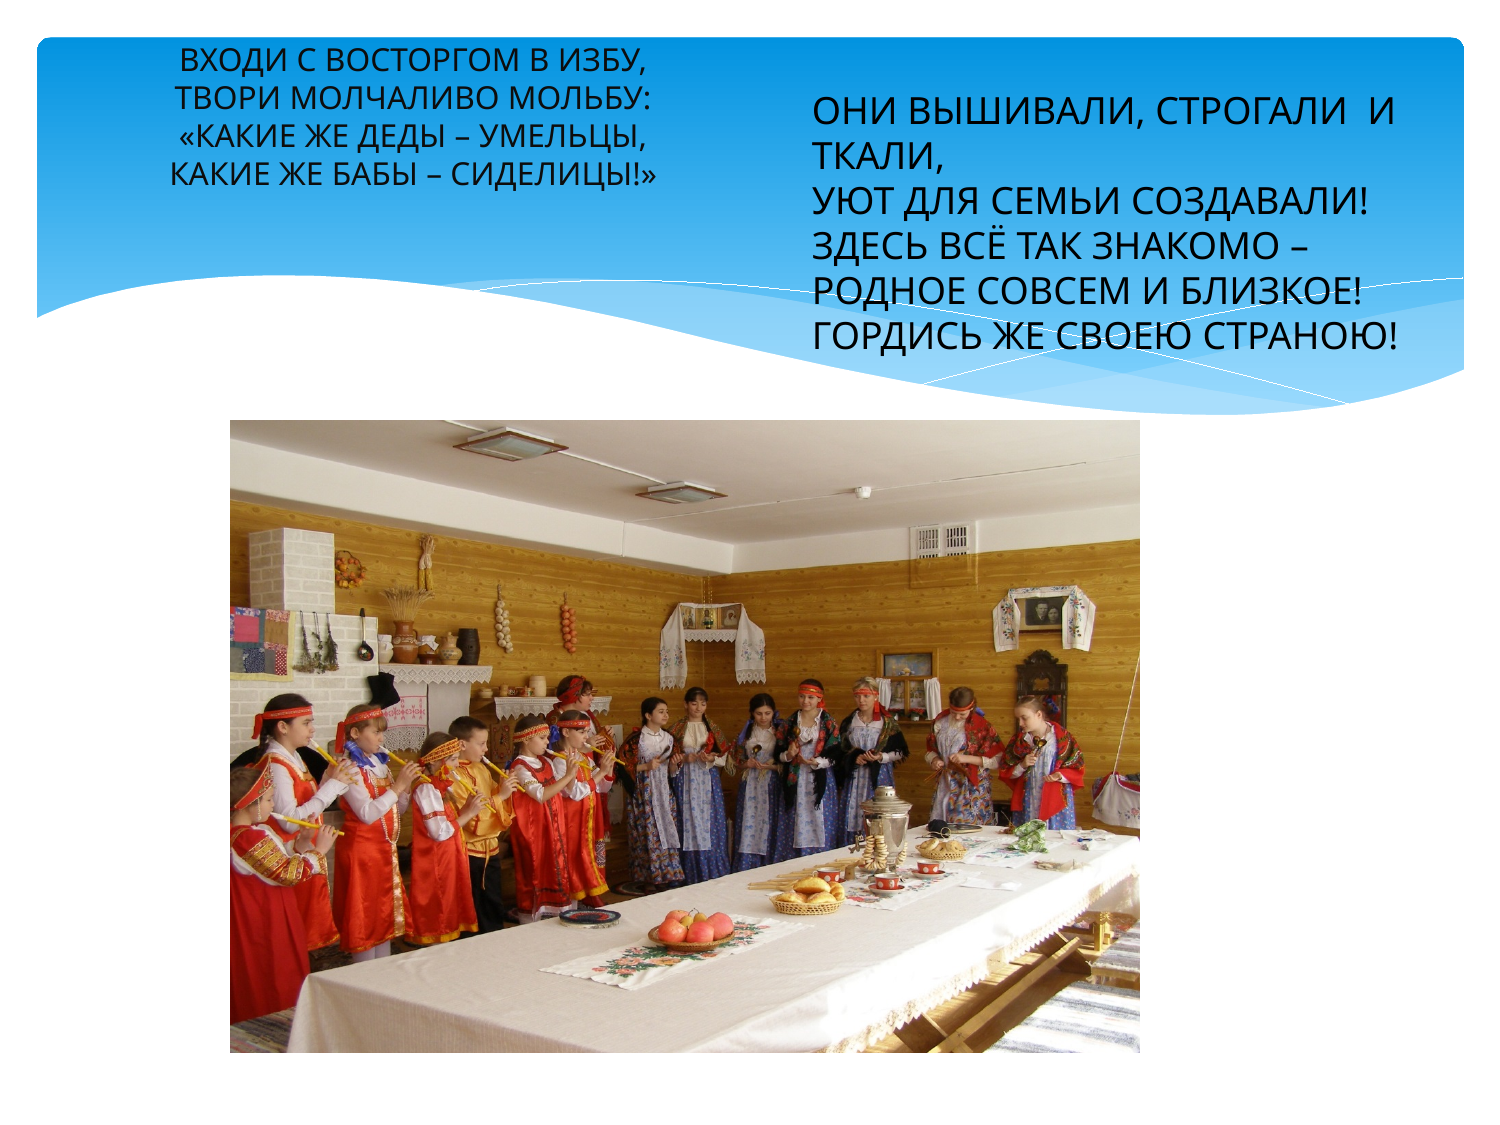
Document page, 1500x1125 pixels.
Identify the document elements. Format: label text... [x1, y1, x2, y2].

picture [229, 420, 1140, 1053]
title ВХОДИ С ВОСТОРГОМ В ИЗБУ, ТВОРИ МОЛЧАЛИВО МОЛЬБУ: «КАКИЕ ЖЕ ДЕДЫ – УМЕЛЬЦЫ, КАКИЕ ЖЕ БАБЫ – СИДЕЛИЦЫ!» [0, 0, 827, 279]
text_box ОНИ ВЫШИВАЛИ, СТРОГАЛИ И ТКАЛИ, УЮТ ДЛЯ СЕМЬИ СОЗДАВАЛИ! ЗДЕСЬ ВСЁ ТАК ЗНАКОМО – РОДНОЕ СОВСЕМ И БЛИЗКОЕ! ГОРДИСЬ ЖЕ СВОЕЮ СТРАНОЮ! [797, 79, 1500, 410]
